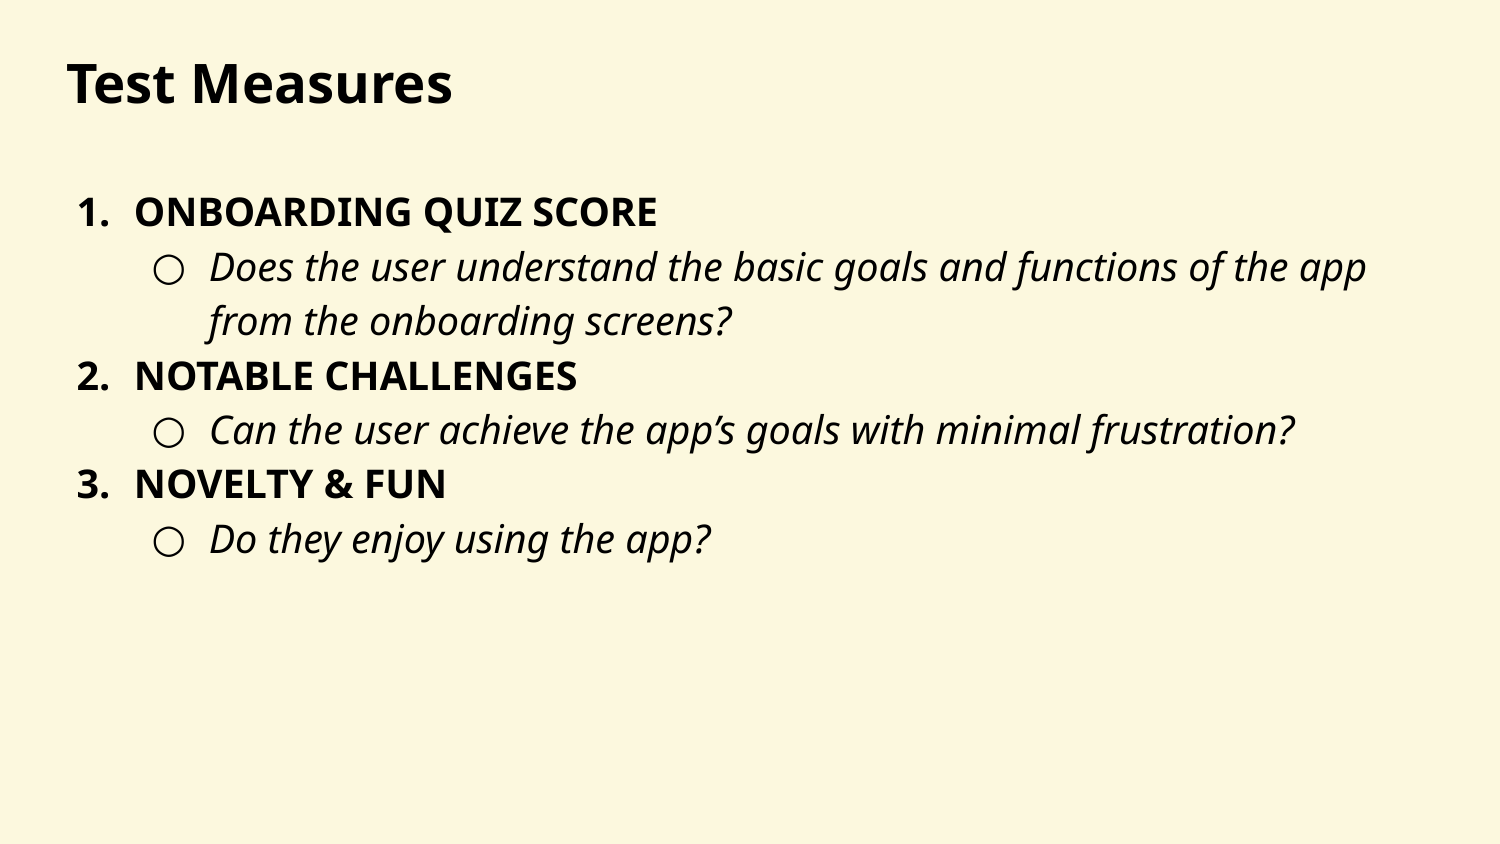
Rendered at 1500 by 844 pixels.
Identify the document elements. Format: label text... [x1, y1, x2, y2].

title Test Measures [51, 34, 1449, 129]
list ONBOARDING QUIZ SCORE Does the user understand the basic goals and functions of the app from the onboarding screens? NOTABLE CHALLENGES Can the user achieve the app’s goals with minimal frustration? NOVELTY & FUN Do they enjoy using the app? [43, 165, 1442, 844]
